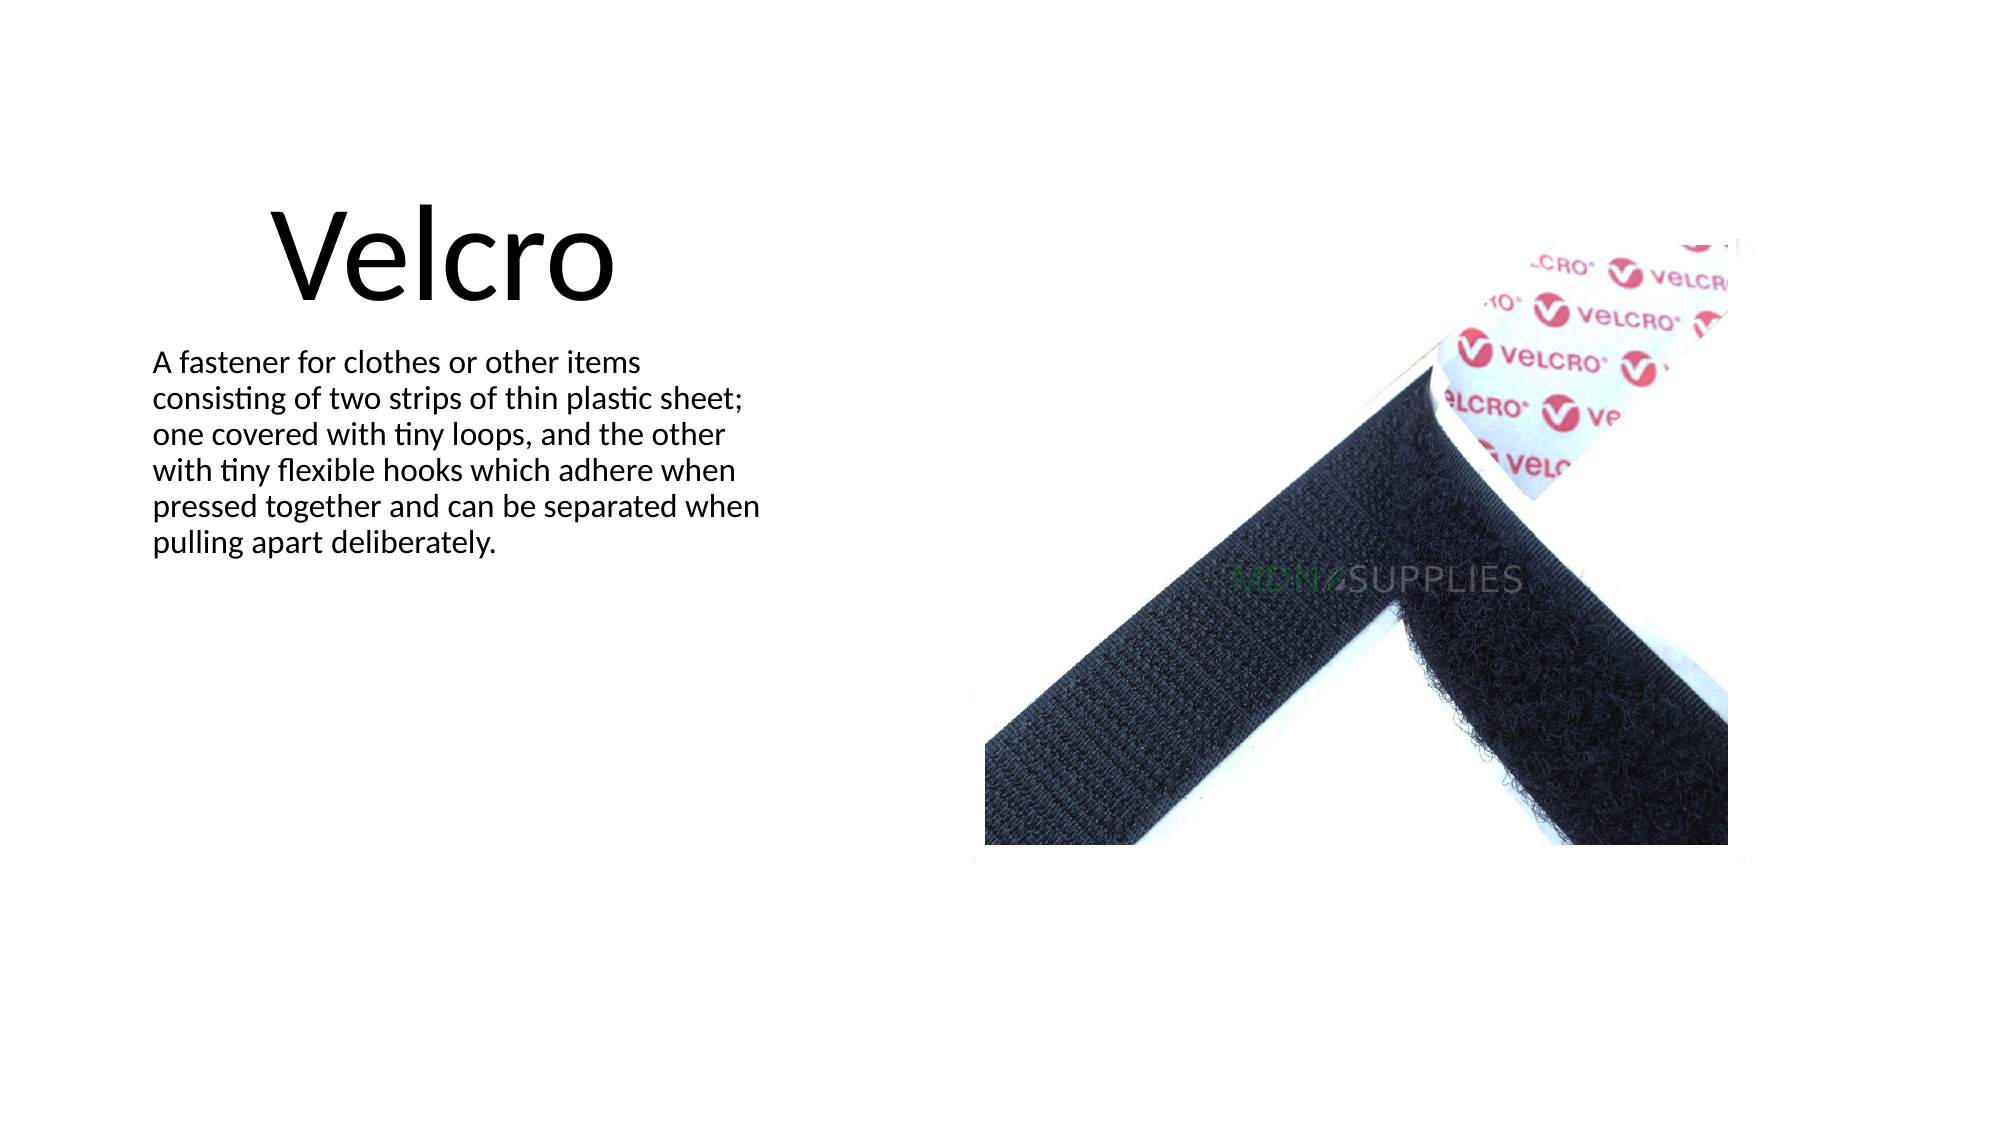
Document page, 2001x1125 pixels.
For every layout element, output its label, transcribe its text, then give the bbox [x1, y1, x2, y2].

list A fastener for clothes or other items consisting of two strips of thin plastic sheet; one covered with tiny loops, and the other with tiny flexible hooks which adhere when pressed together and can be separated when pulling apart deliberately. [137, 337, 783, 963]
title Velcro [137, 75, 783, 337]
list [959, 162, 1760, 963]
